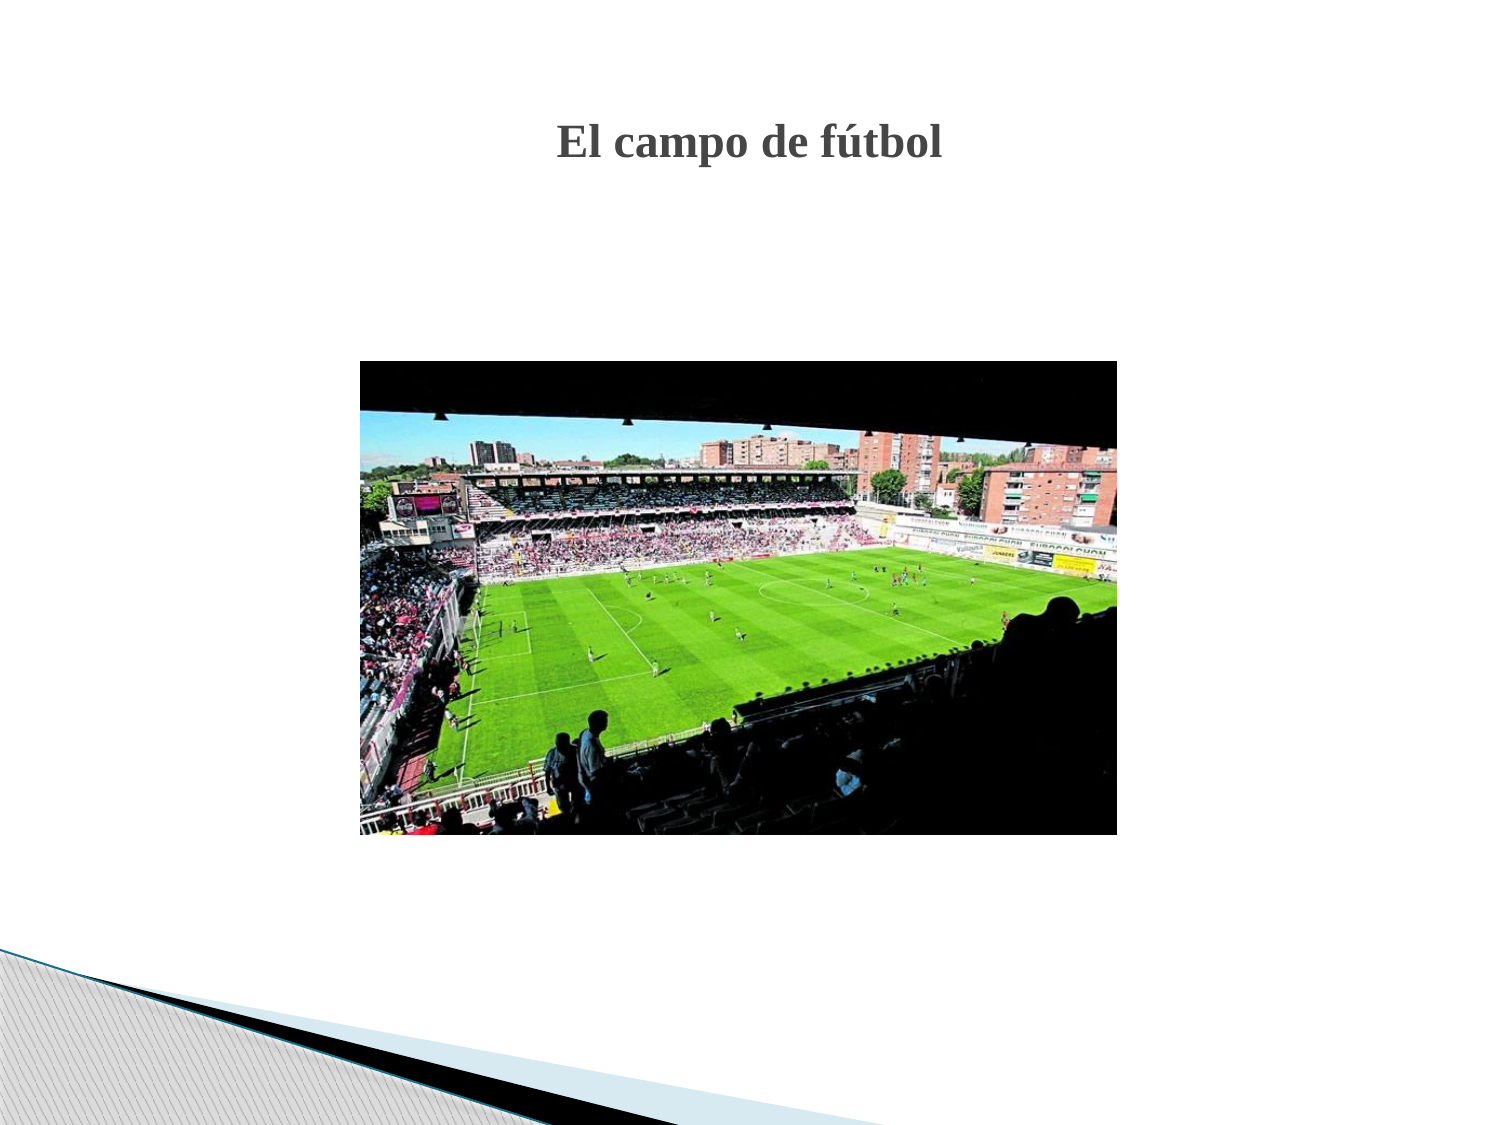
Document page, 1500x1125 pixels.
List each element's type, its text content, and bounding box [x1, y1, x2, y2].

title El campo de fútbol [75, 45, 1425, 233]
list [359, 361, 1117, 835]
